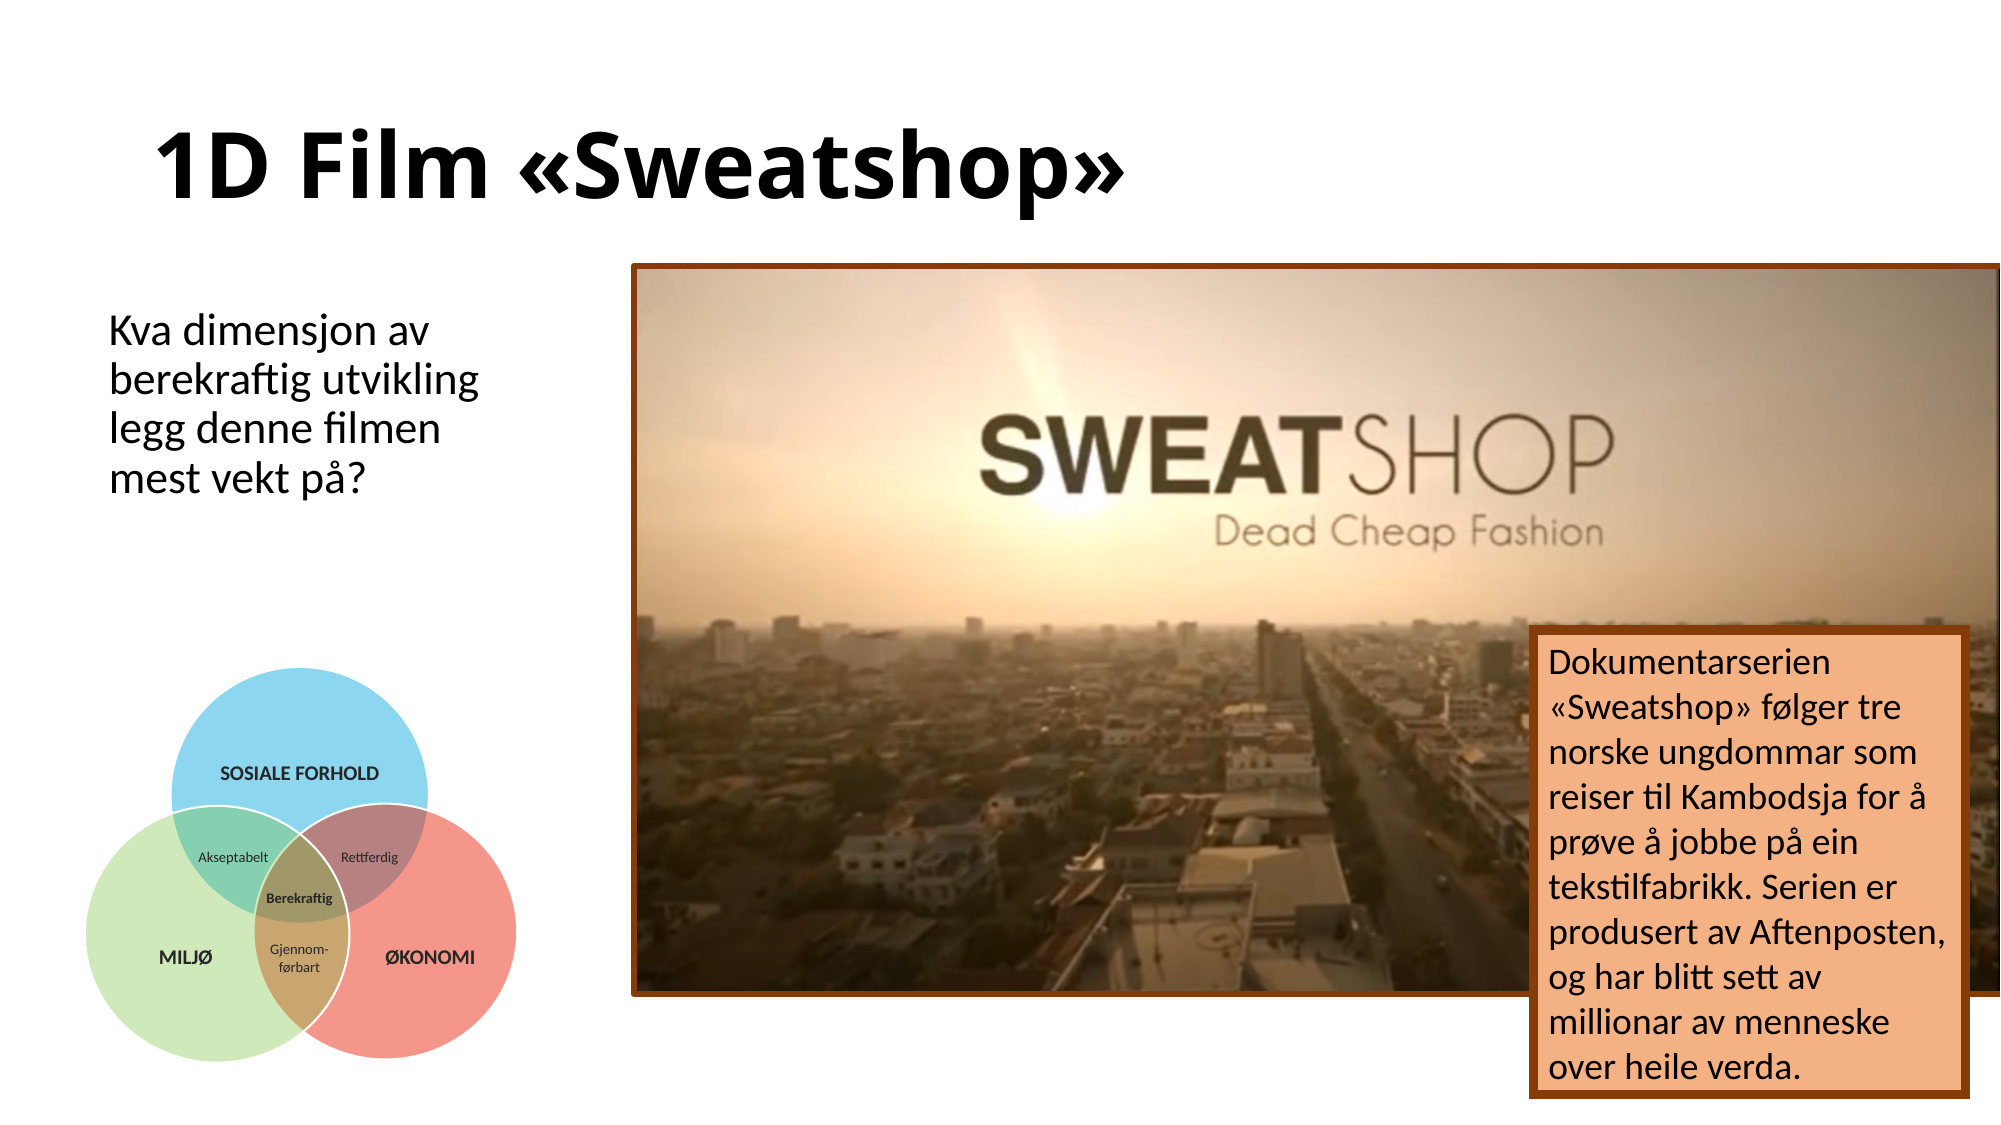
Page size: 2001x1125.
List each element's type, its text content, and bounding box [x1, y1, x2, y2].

title 1D Film «Sweatshop» [137, 59, 1863, 278]
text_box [84, 666, 518, 1063]
text_box Dokumentarserien «Sweatshop» følger tre norske ungdommar som reiser til Kambodsja for å prøve å jobbe på ein tekstilfabrikk. Serien er produsert av Aftenposten, og har blitt sett av millionar av menneske over heile verda. [1533, 992, 1966, 1095]
picture [637, 268, 2000, 992]
list Kva dimensjon av berekraftig utvikling legg denne filmen mest vekt på? [93, 297, 518, 585]
